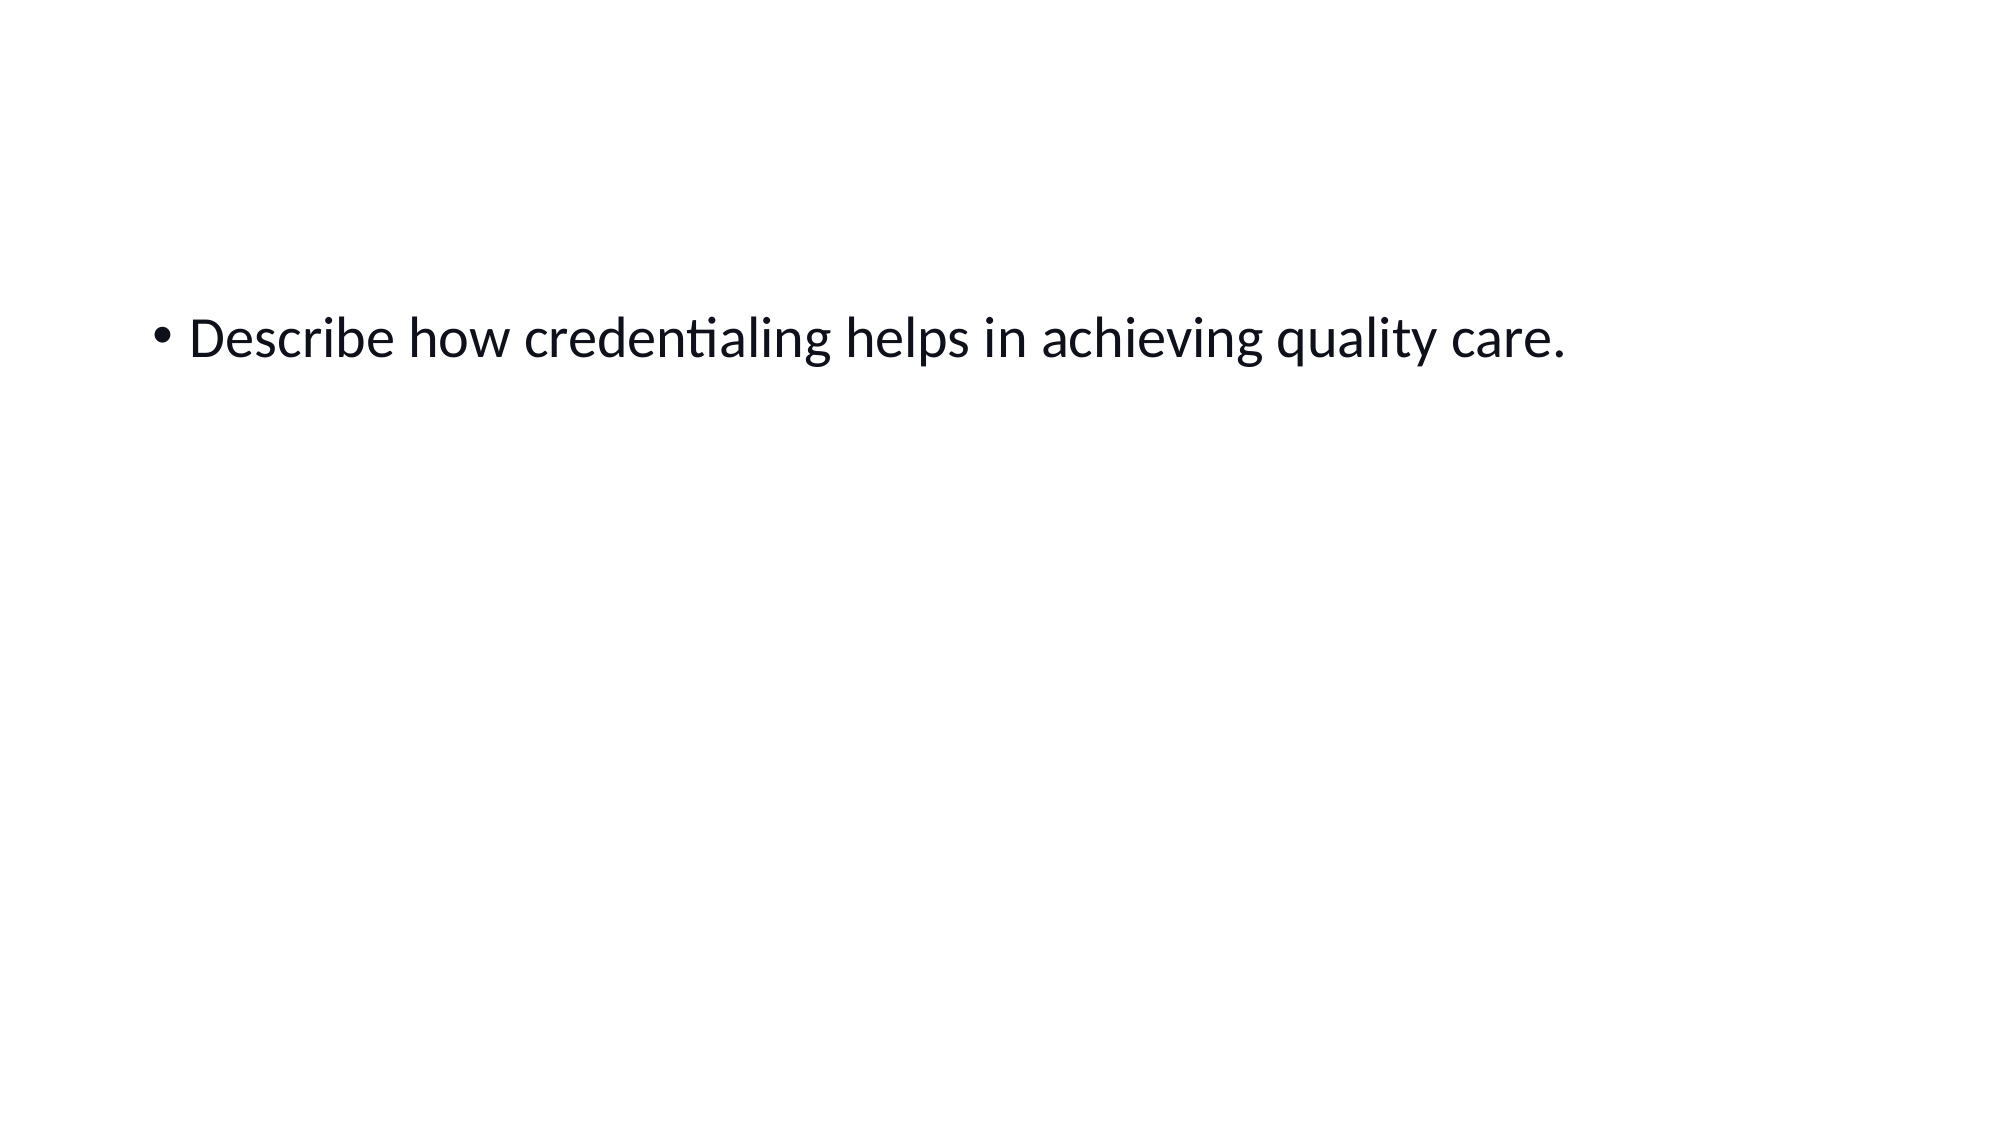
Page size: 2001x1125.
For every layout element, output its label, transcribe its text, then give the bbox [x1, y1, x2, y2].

list Describe how credentialing helps in achieving quality care. [137, 299, 1863, 1014]
